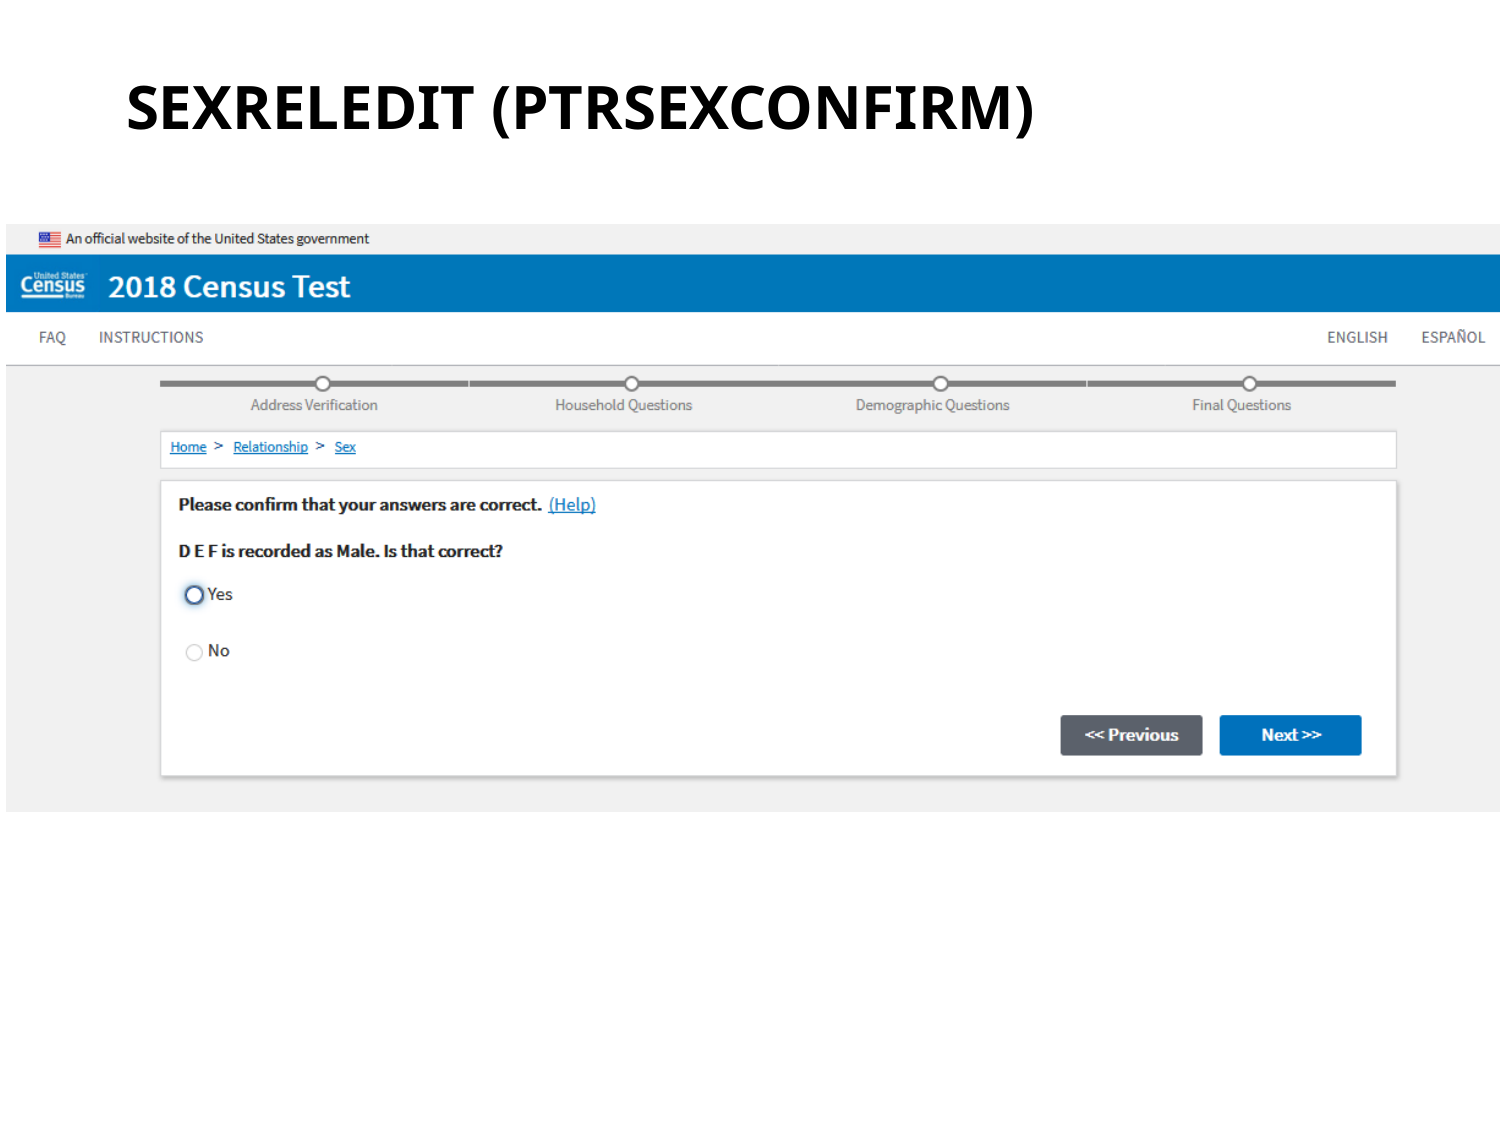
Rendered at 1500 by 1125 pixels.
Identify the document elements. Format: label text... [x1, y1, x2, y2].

picture [6, 224, 1500, 813]
list SEXRELEDIT (PTRSEXCONFIRM) [2, 62, 1300, 150]
